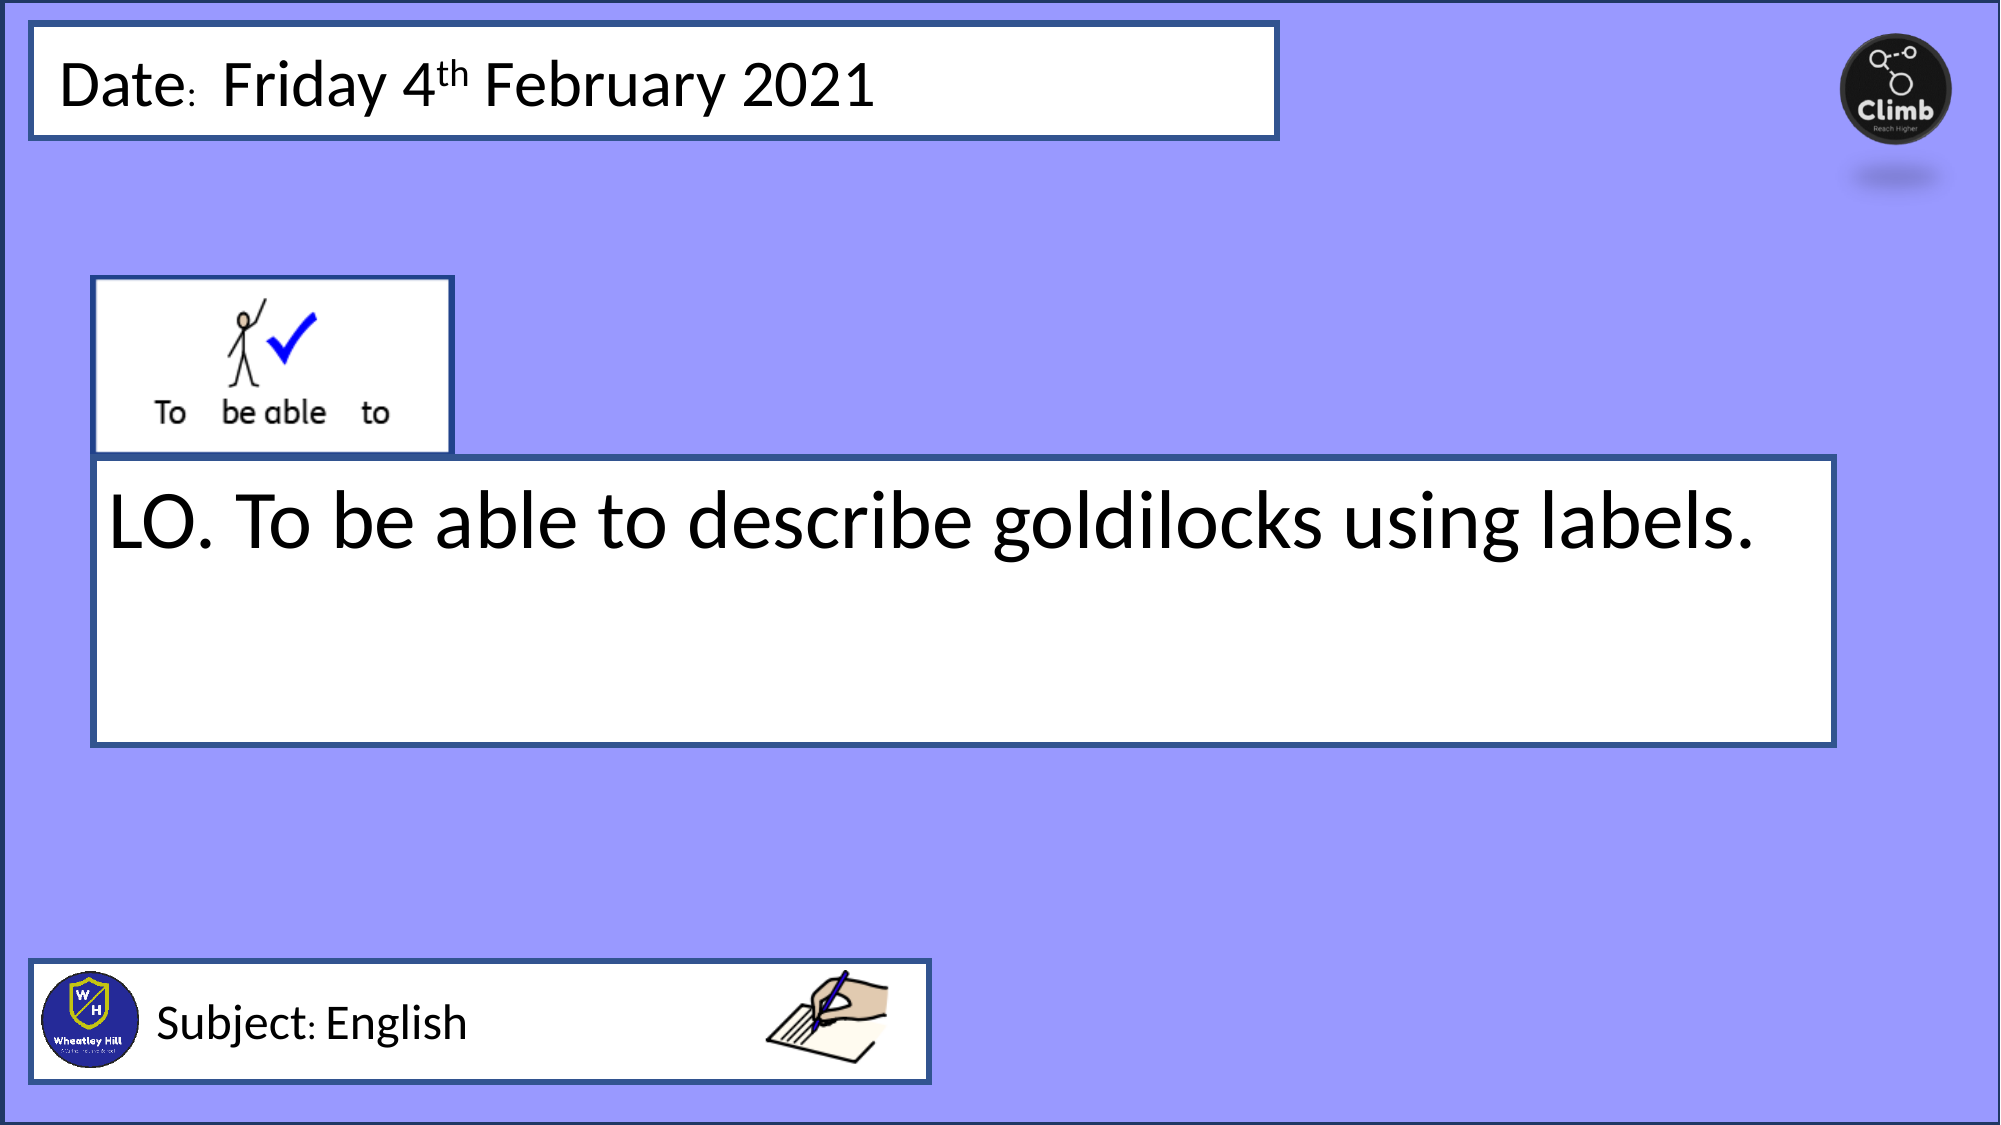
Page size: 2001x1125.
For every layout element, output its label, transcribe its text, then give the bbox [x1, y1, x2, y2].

text_box [1, 0, 2000, 1125]
text_box Subject: English [141, 981, 762, 1057]
text_box [30, 960, 930, 1083]
picture [1821, 32, 1970, 216]
text_box [30, 22, 1278, 139]
picture [90, 275, 455, 457]
text_box Date: Friday 4th February 2021 [44, 32, 1264, 128]
picture [41, 971, 139, 1068]
text_box [92, 456, 1835, 746]
picture [762, 970, 899, 1076]
text_box LO. To be able to describe goldilocks using labels. [93, 457, 1805, 573]
